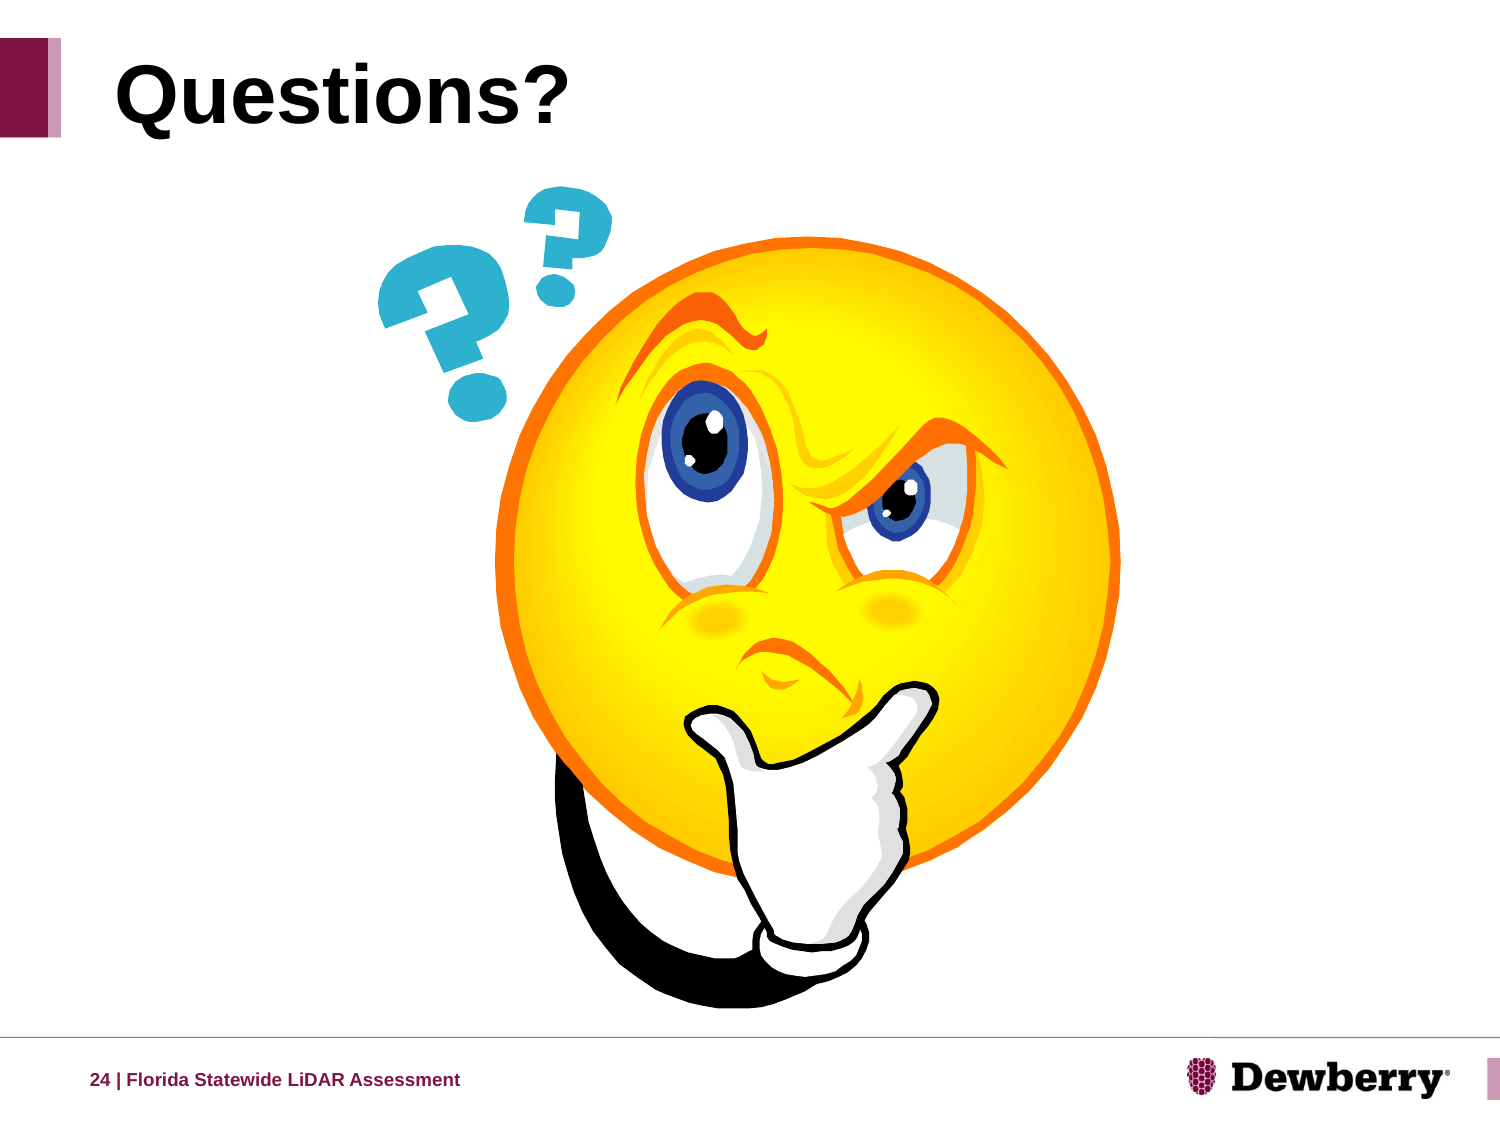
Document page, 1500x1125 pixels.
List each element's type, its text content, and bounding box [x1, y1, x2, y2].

picture [1187, 1058, 1450, 1099]
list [374, 183, 1124, 1012]
title Questions? [99, 37, 1438, 143]
footer 24 | Florida Statewide LiDAR Assessment [75, 1062, 1000, 1095]
picture [0, 37, 63, 138]
